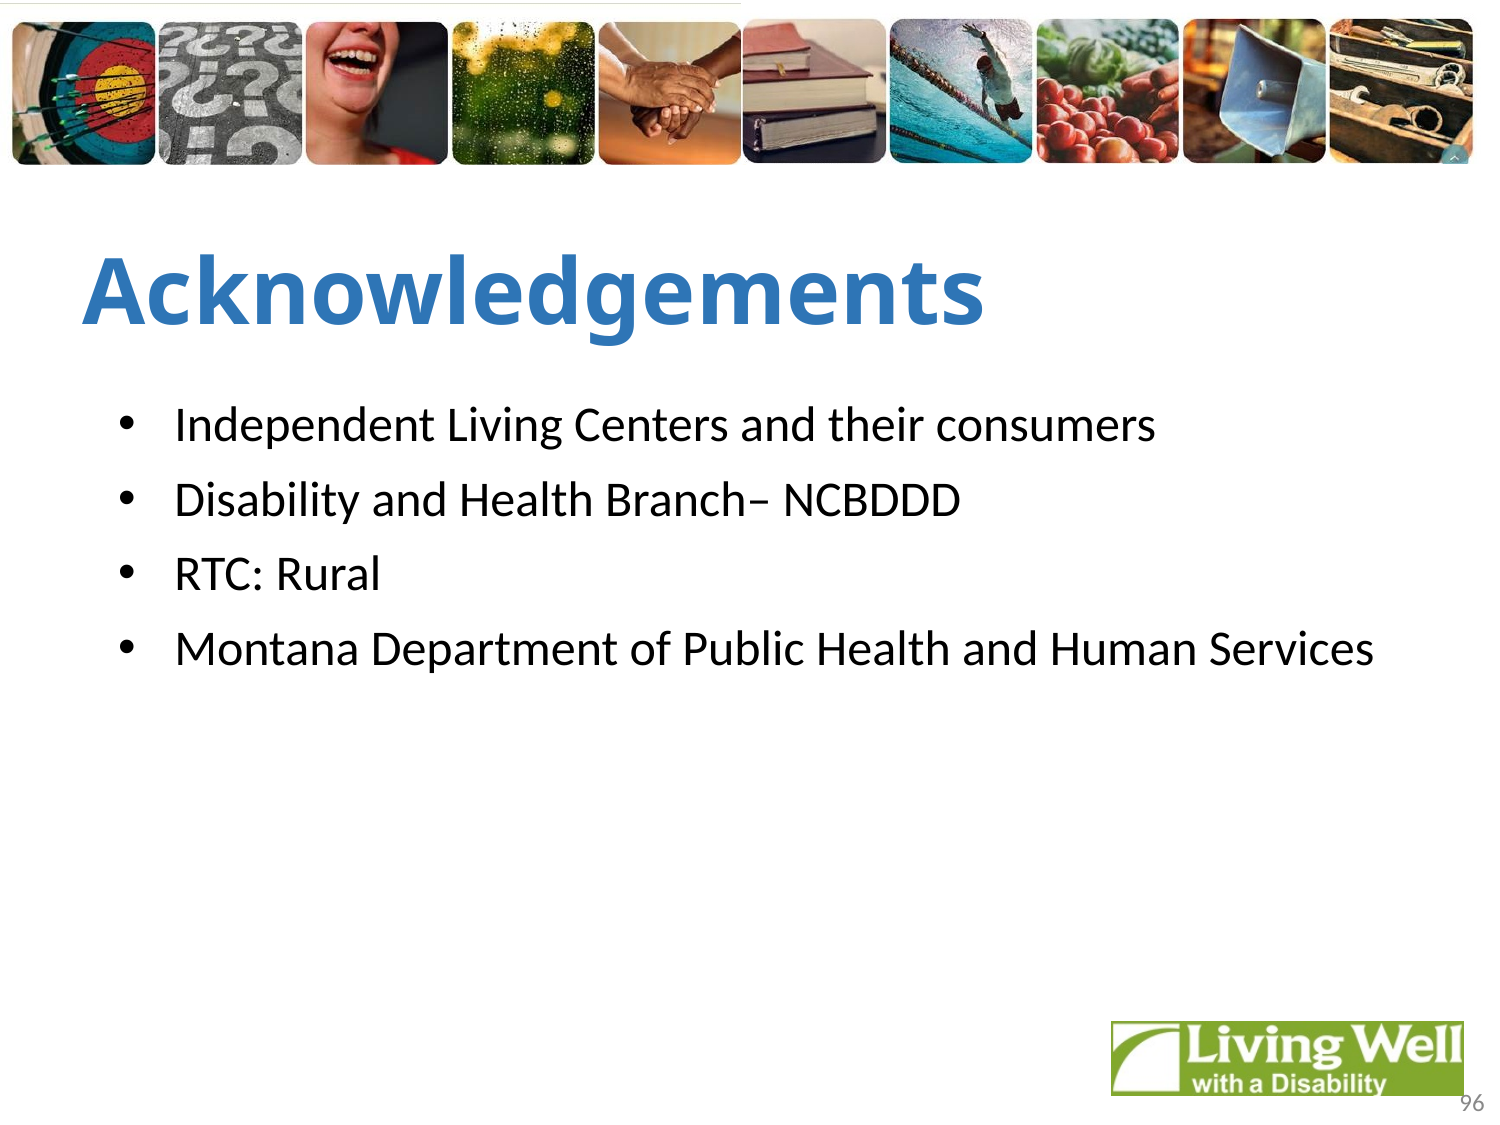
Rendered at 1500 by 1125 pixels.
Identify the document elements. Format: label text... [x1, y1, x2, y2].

text_box 96 [1444, 1079, 1500, 1125]
picture [1111, 1021, 1464, 1096]
title Acknowledgements [67, 238, 1362, 375]
list Independent Living Centers and their consumers Disability and Health Branch– NCBDDD RTC: Rural Montana Department of Public Health and Human Services [103, 390, 1397, 821]
picture [0, 0, 1481, 165]
